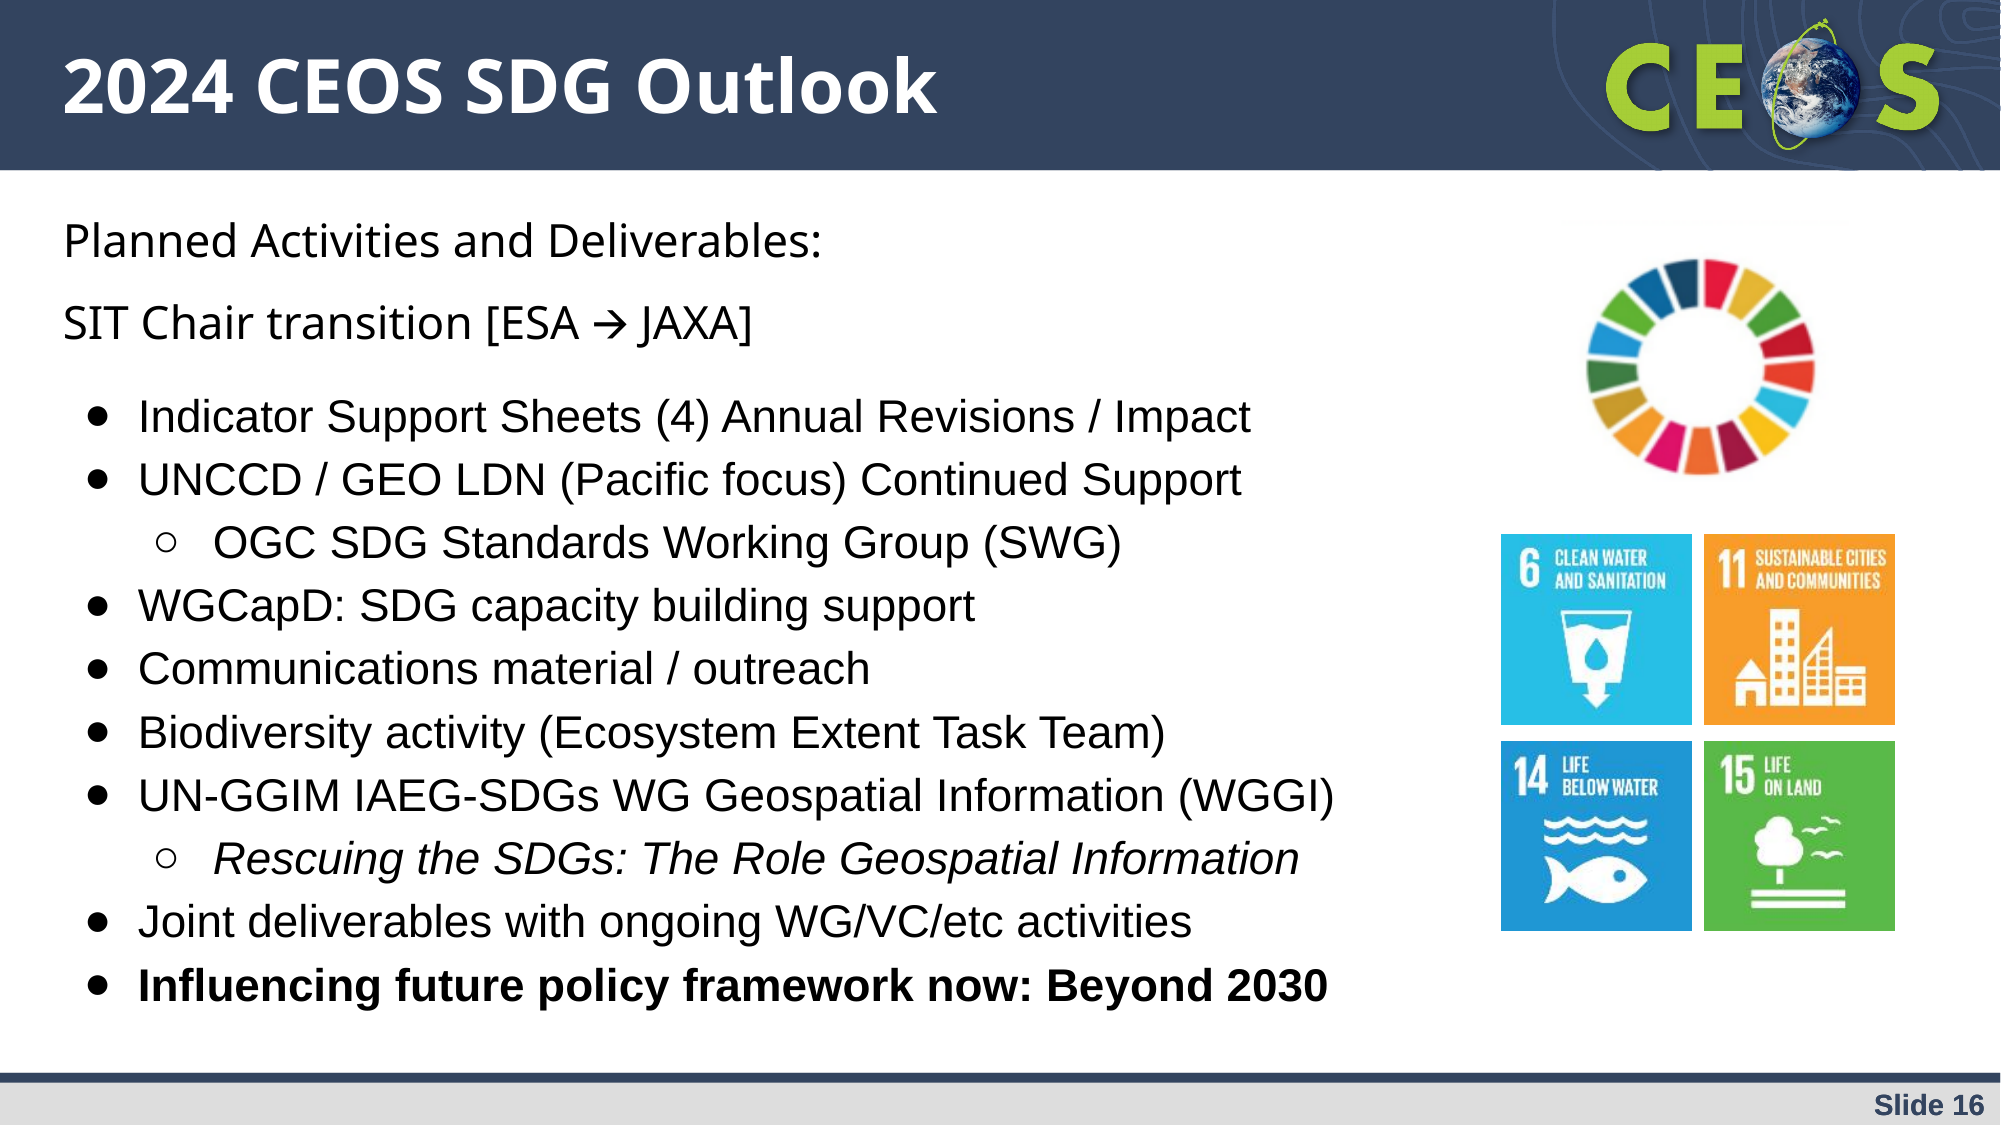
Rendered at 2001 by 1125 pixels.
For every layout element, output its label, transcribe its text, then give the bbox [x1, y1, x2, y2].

text_box Slide ‹#› [1683, 1078, 2000, 1125]
text_box Indicator Support Sheets (4) Annual Revisions / Impact UNCCD / GEO LDN (Pacific focus) Continued Support OGC SDG Standards Working Group (SWG) WGCapD: SDG capacity building support Communications material / outreach Biodiversity activity (Ecosystem Extent Task Team) UN-GGIM IAEG-SDGs WG Geospatial Information (WGGI) Rescuing the SDGs: The Role Geospatial Information Joint deliverables with ongoing WG/VC/etc activities Influencing future policy framework now: Beyond 2030 [48, 363, 1743, 1026]
picture [1561, 219, 1849, 507]
title 2024 CEOS SDG Outlook [48, 41, 1588, 133]
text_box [1501, 534, 1895, 931]
text_box Planned Activities and Deliverables: SIT Chair transition [ESA 🡪 JAXA] [47, 203, 1926, 412]
picture [1606, 18, 1939, 150]
